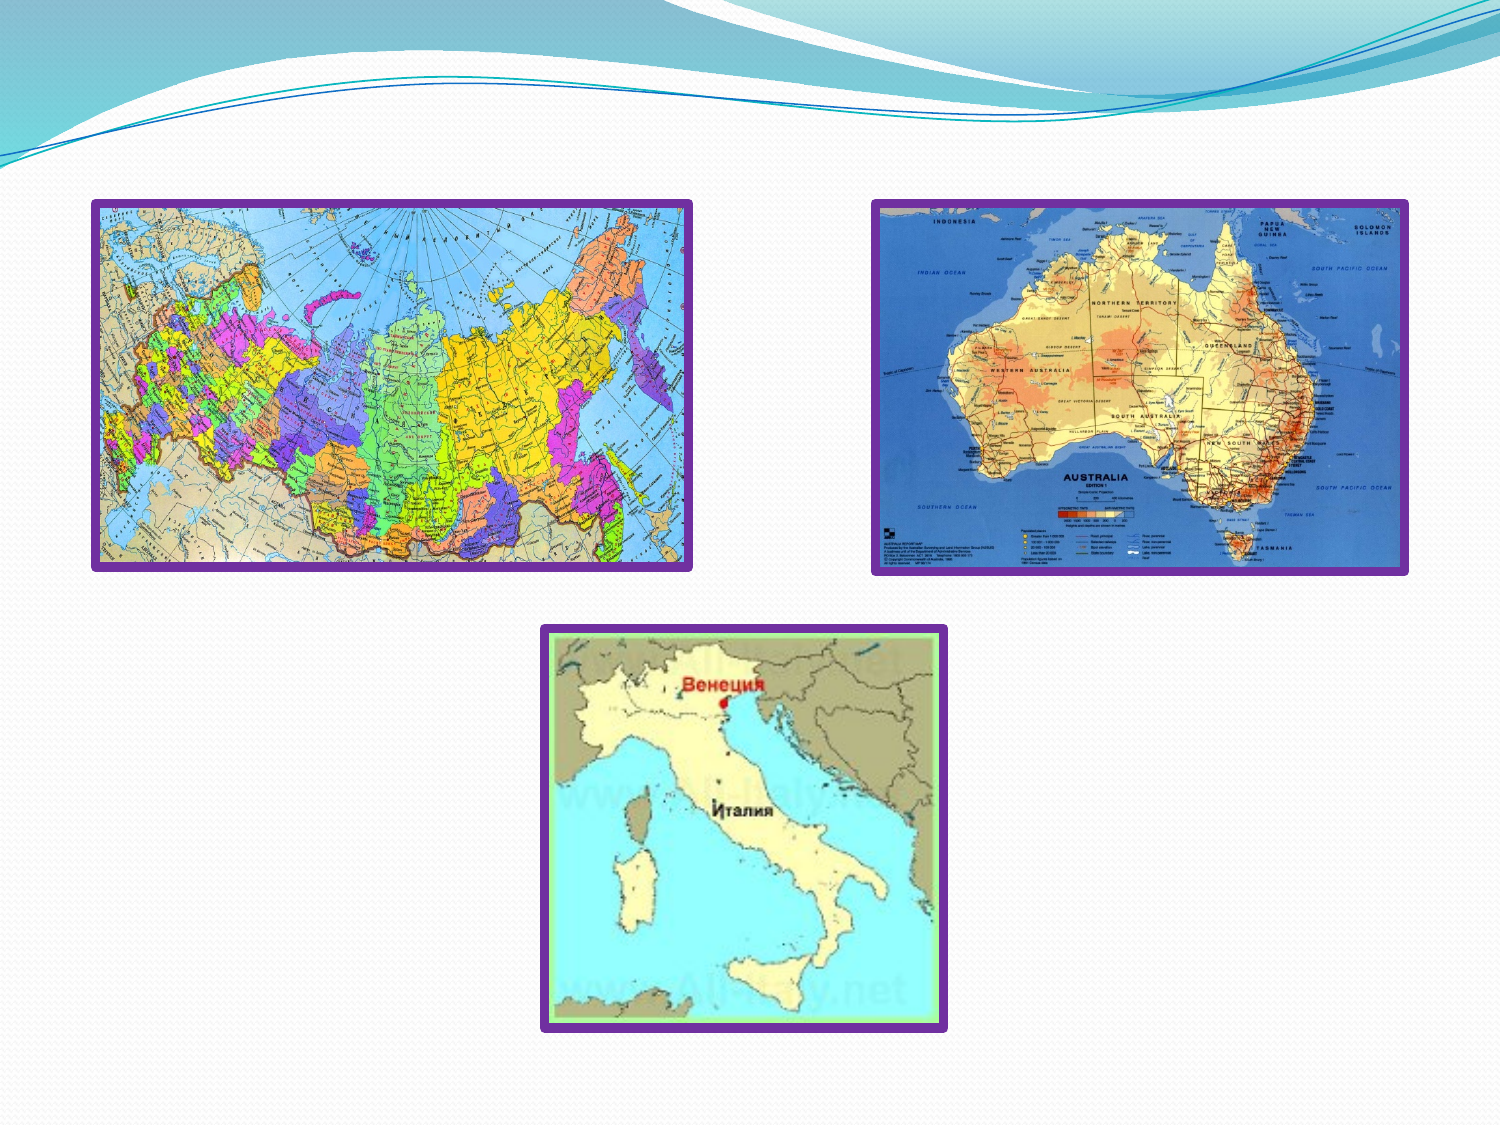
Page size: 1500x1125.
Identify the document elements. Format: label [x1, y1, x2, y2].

picture [100, 207, 684, 563]
picture [879, 207, 1400, 567]
picture [548, 633, 940, 1024]
